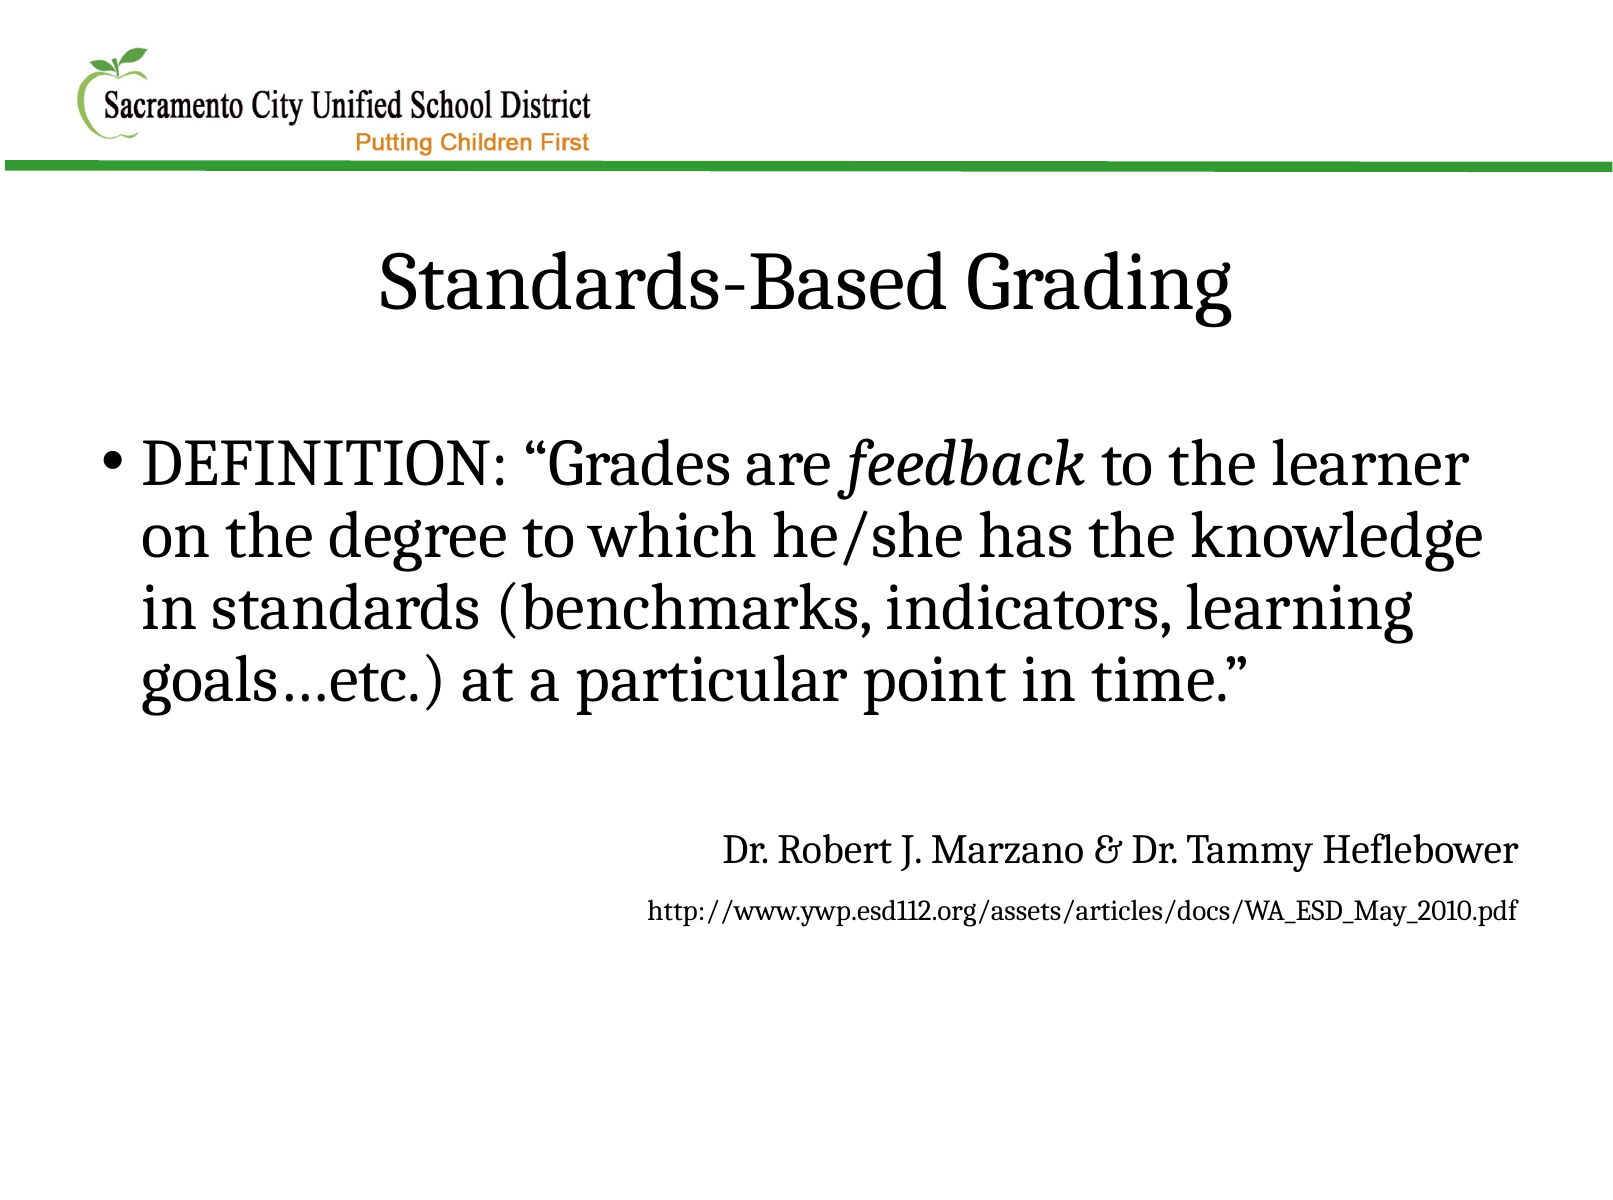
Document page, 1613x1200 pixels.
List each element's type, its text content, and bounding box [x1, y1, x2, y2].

text_box DEFINITION: “Grades are feedback to the learner on the degree to which he/she has the knowledge in standards (benchmarks, indicators, learning goals…etc.) at a particular point in time.” Dr. Robert J. Marzano & Dr. Tammy Heflebower http://www.ywp.esd112.org/assets/articles/docs/WA_ESD_May_2010.pdf [86, 420, 1534, 987]
picture [24, 28, 603, 160]
text_box Standards-Based Grading [132, 229, 1483, 436]
